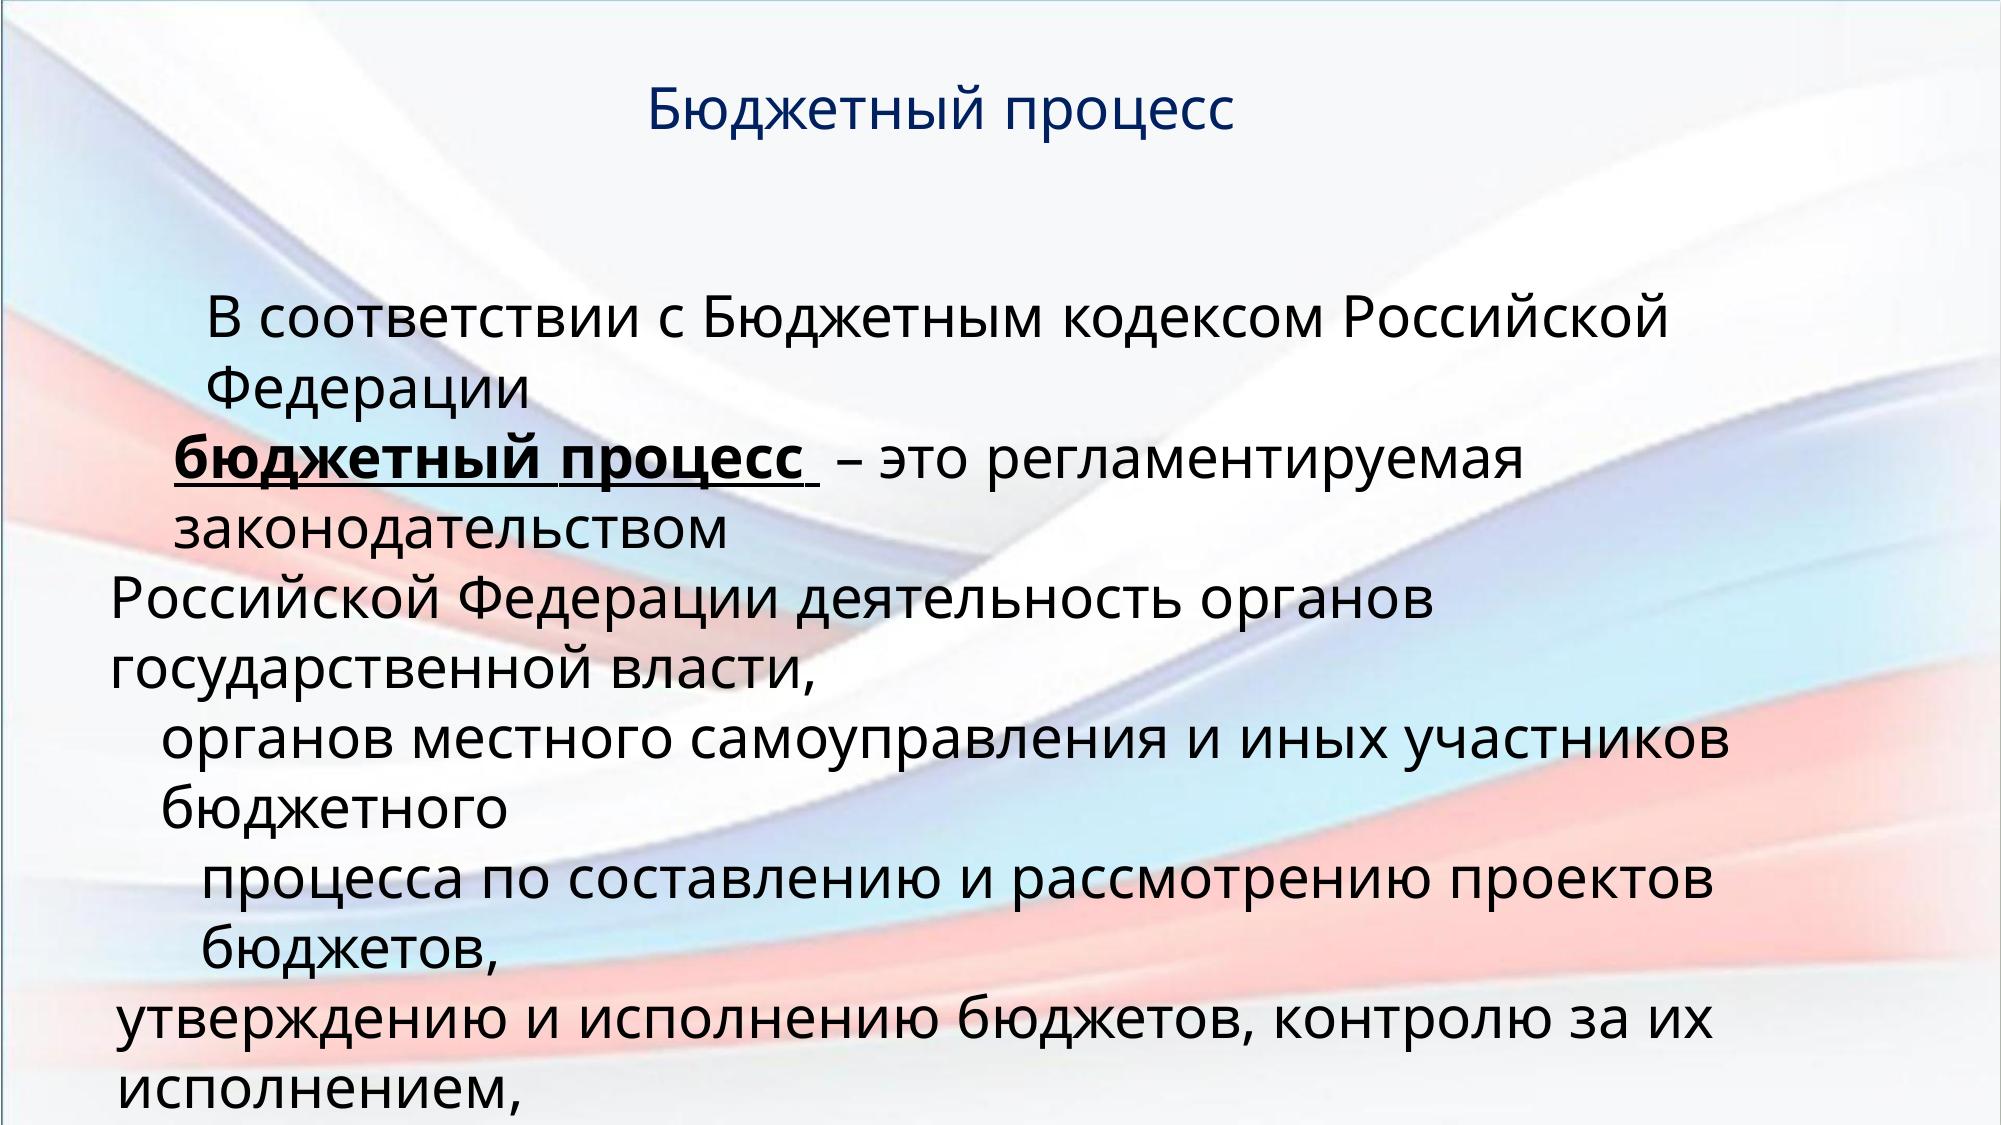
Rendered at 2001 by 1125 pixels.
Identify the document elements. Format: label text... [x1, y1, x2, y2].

text_box Бюджетный процесс [646, 59, 1363, 142]
text_box [0, 0, 2000, 1125]
text_box В соответствии с Бюджетным кодексом Российской Федерации бюджетный процесс – это регламентируемая законодательством Российской Федерации деятельность органов государственной власти, органов местного самоуправления и иных участников бюджетного процесса по составлению и рассмотрению проектов бюджетов, утверждению и исполнению бюджетов, контролю за их исполнением, осуществлению бюджетного учета, составлению, внешней проверке, рассмотрению и утверждению бюджетной отчетности. [109, 277, 1899, 1125]
